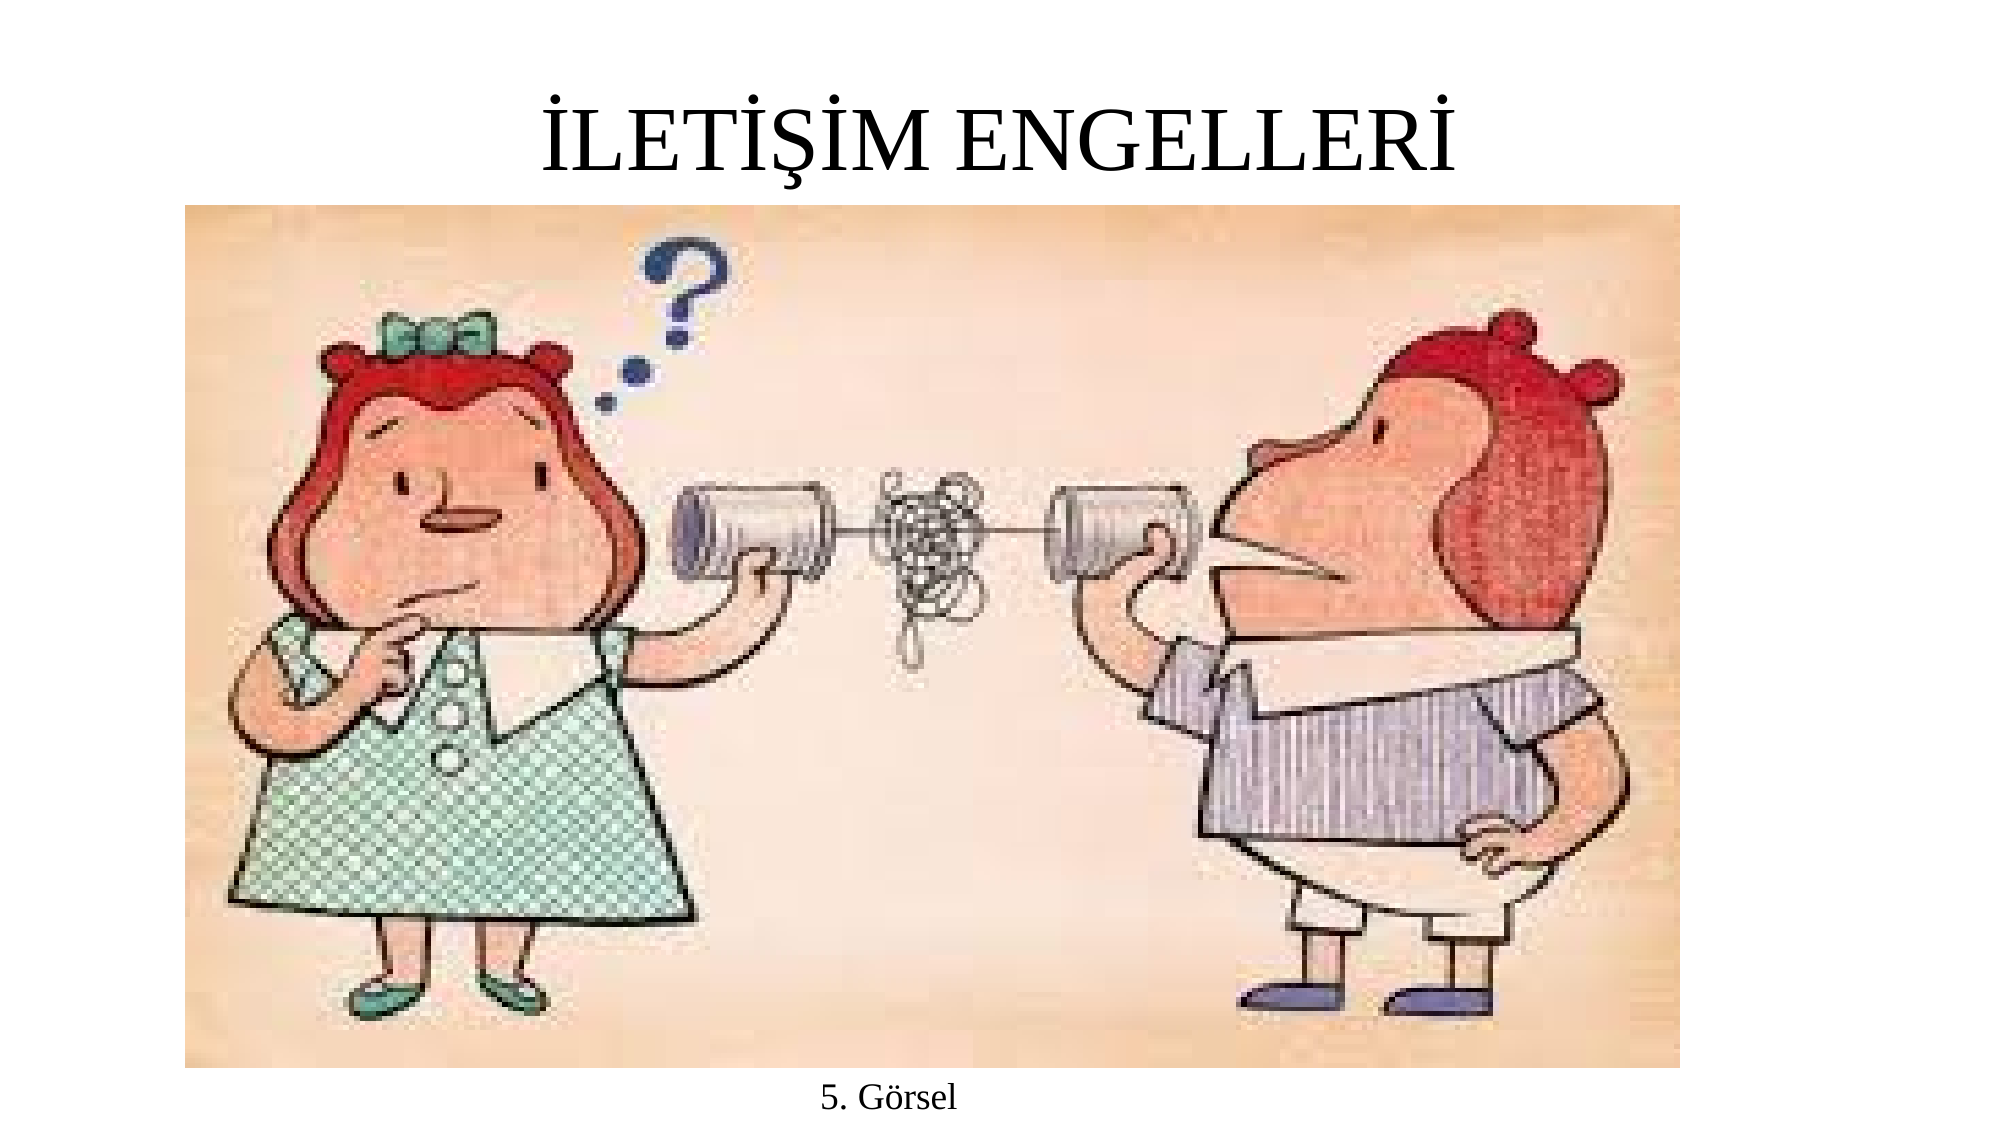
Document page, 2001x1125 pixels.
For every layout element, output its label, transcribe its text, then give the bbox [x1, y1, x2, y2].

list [185, 205, 1680, 1068]
title İLETİŞİM ENGELLERİ [137, 59, 1863, 222]
text_box 5. Görsel [805, 1068, 973, 1125]
